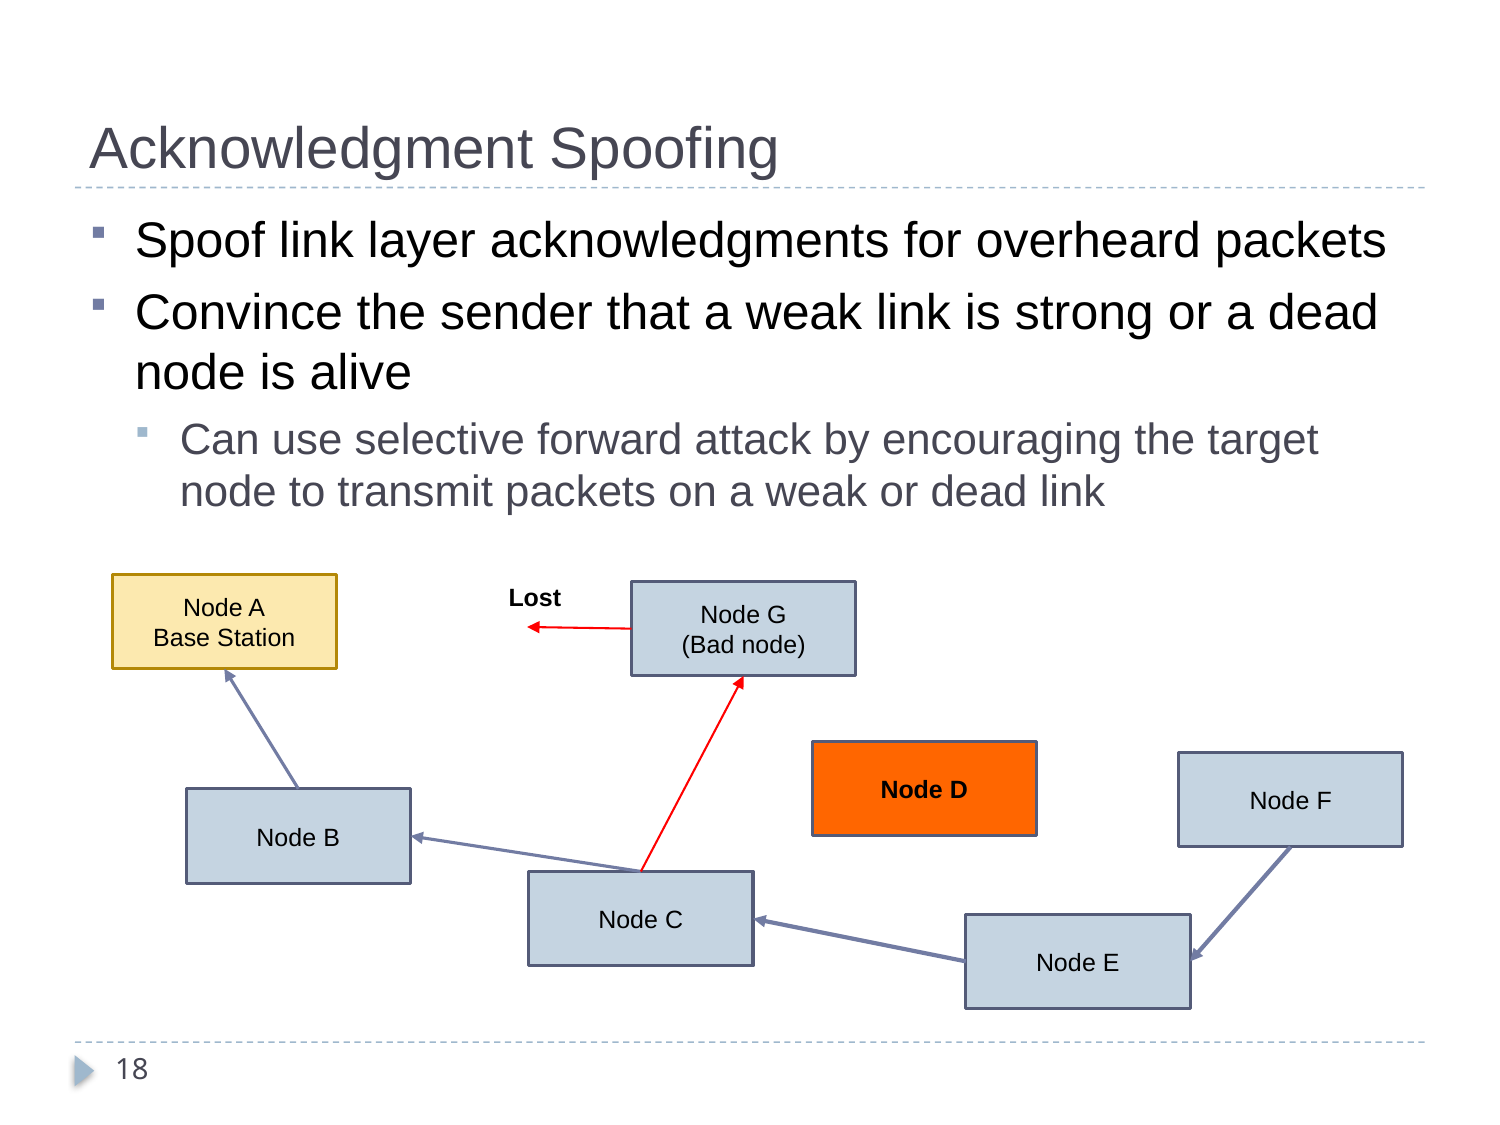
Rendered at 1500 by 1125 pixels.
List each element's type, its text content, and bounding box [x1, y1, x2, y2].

title Acknowledgment Spoofing [75, 24, 1425, 188]
slide_number 18 [100, 1042, 426, 1103]
list Spoof link layer acknowledgments for overheard packets Convince the sender that a weak link is strong or a dead node is alive Can use selective forward attack by encouraging the target node to transmit packets on a weak or dead link [75, 200, 1425, 1010]
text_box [111, 574, 1404, 1009]
